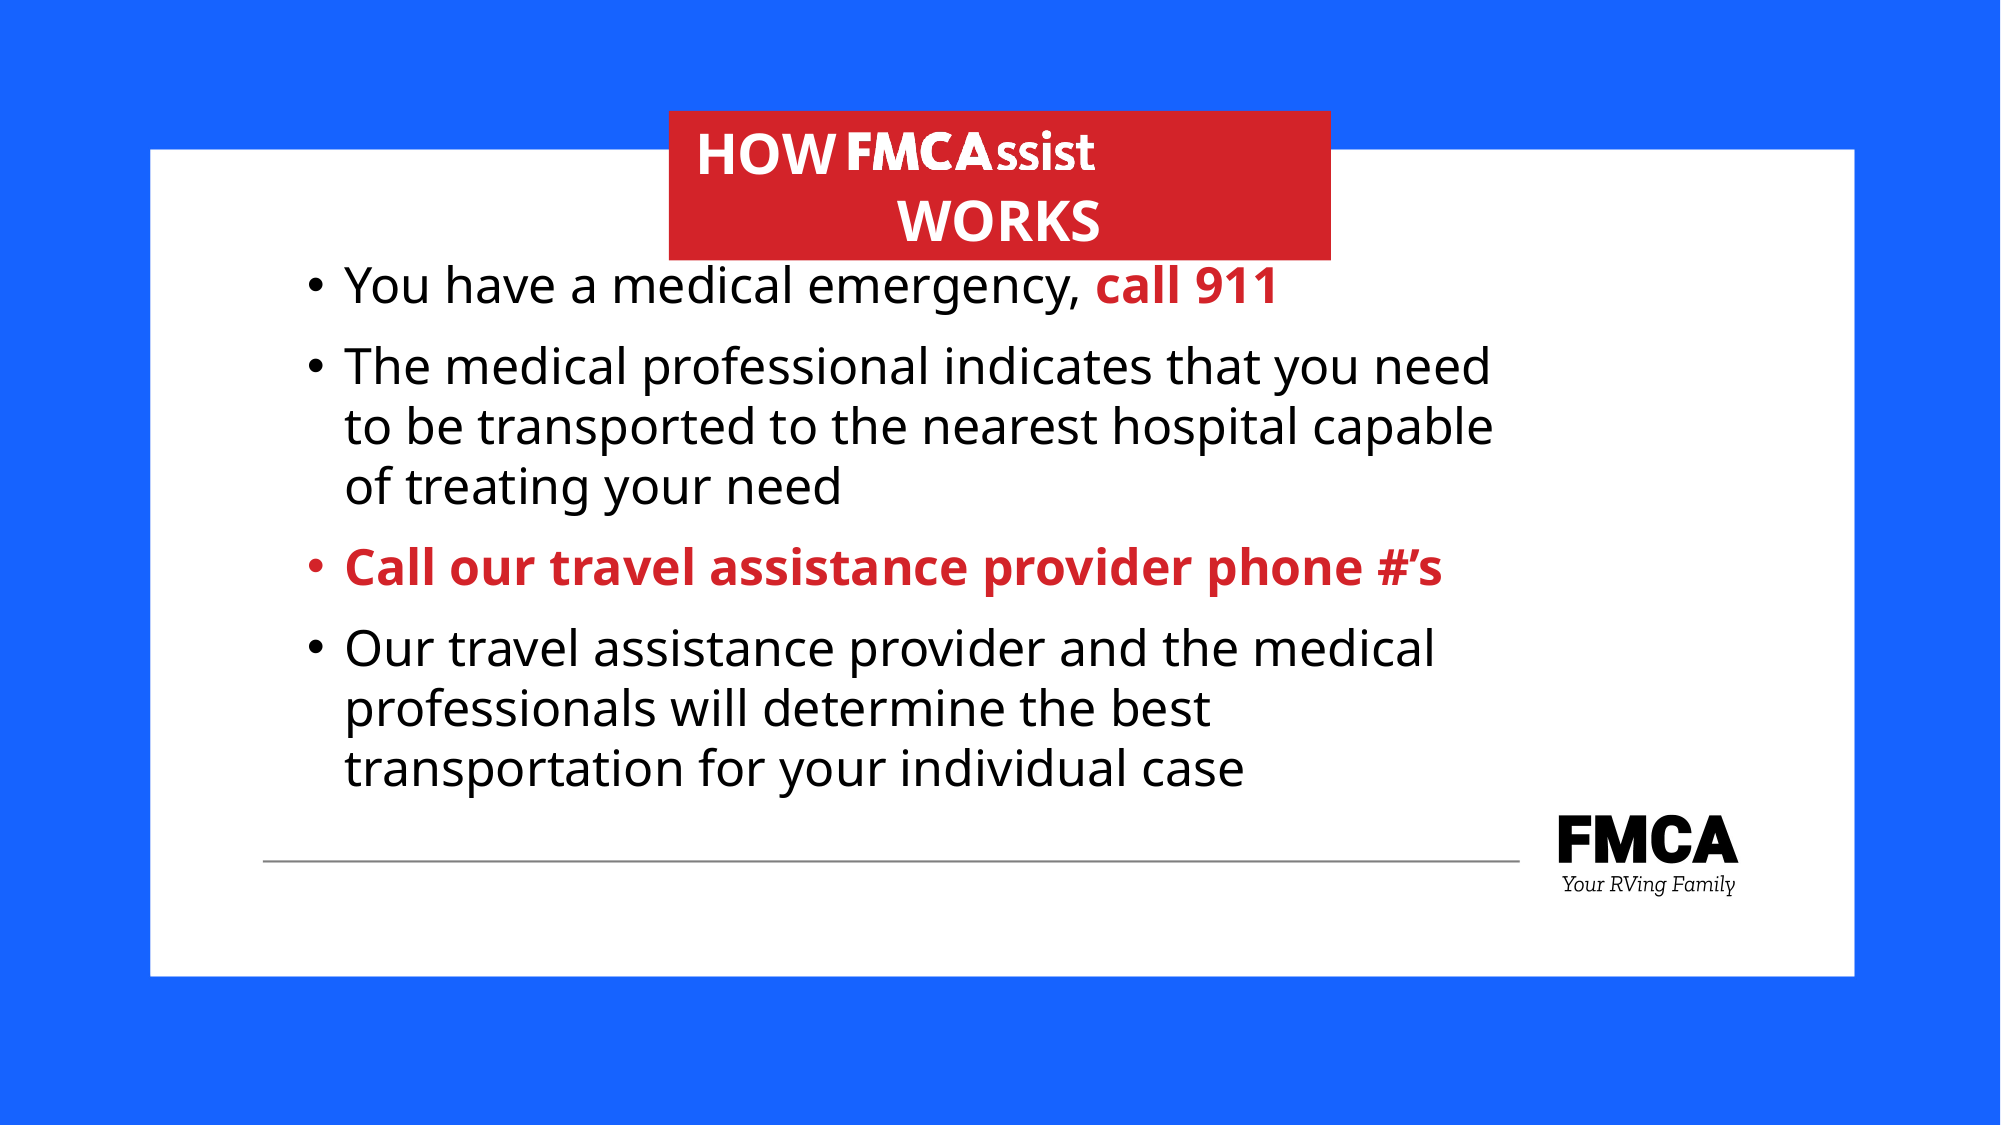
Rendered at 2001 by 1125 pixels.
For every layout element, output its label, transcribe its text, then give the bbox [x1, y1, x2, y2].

list You have a medical emergency, call 911 The medical professional indicates that you need to be transported to the nearest hospital capable of treating your need Call our travel assistance provider phone #’s Our travel assistance provider and the medical professionals will determine the best transportation for your individual case [292, 246, 1518, 776]
text_box HOW WORKS [668, 110, 1331, 261]
picture [0, 0, 2001, 1125]
